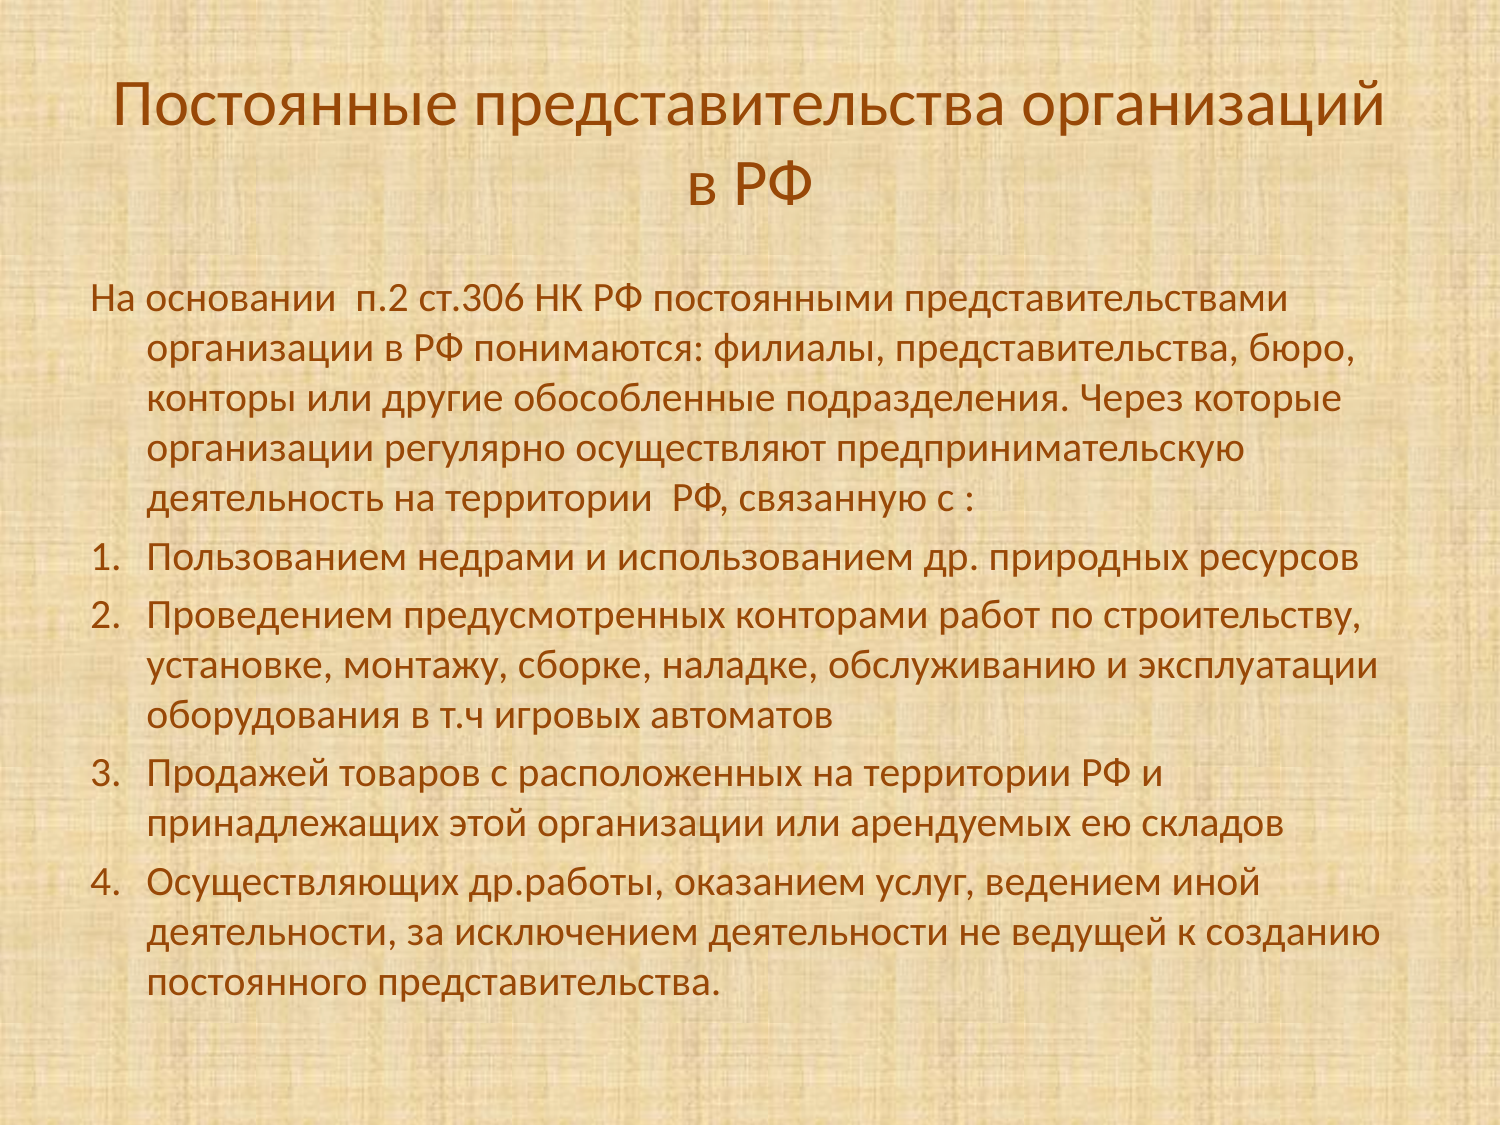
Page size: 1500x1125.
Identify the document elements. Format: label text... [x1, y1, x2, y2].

list На основании п.2 ст.306 НК РФ постоянными представительствами организации в РФ понимаются: филиалы, представительства, бюро, конторы или другие обособленные подразделения. Через которые организации регулярно осуществляют предпринимательскую деятельность на территории РФ, связанную с : Пользованием недрами и использованием др. природных ресурсов Проведением предусмотренных конторами работ по строительству, установке, монтажу, сборке, наладке, обслуживанию и эксплуатации оборудования в т.ч игровых автоматов Продажей товаров с расположенных на территории РФ и принадлежащих этой организации или арендуемых ею складов Осуществляющих др.работы, оказанием услуг, ведением иной деятельности, за исключением деятельности не ведущей к созданию постоянного представительства. [75, 262, 1425, 1047]
title Постоянные представительства организаций в РФ [75, 45, 1425, 233]
